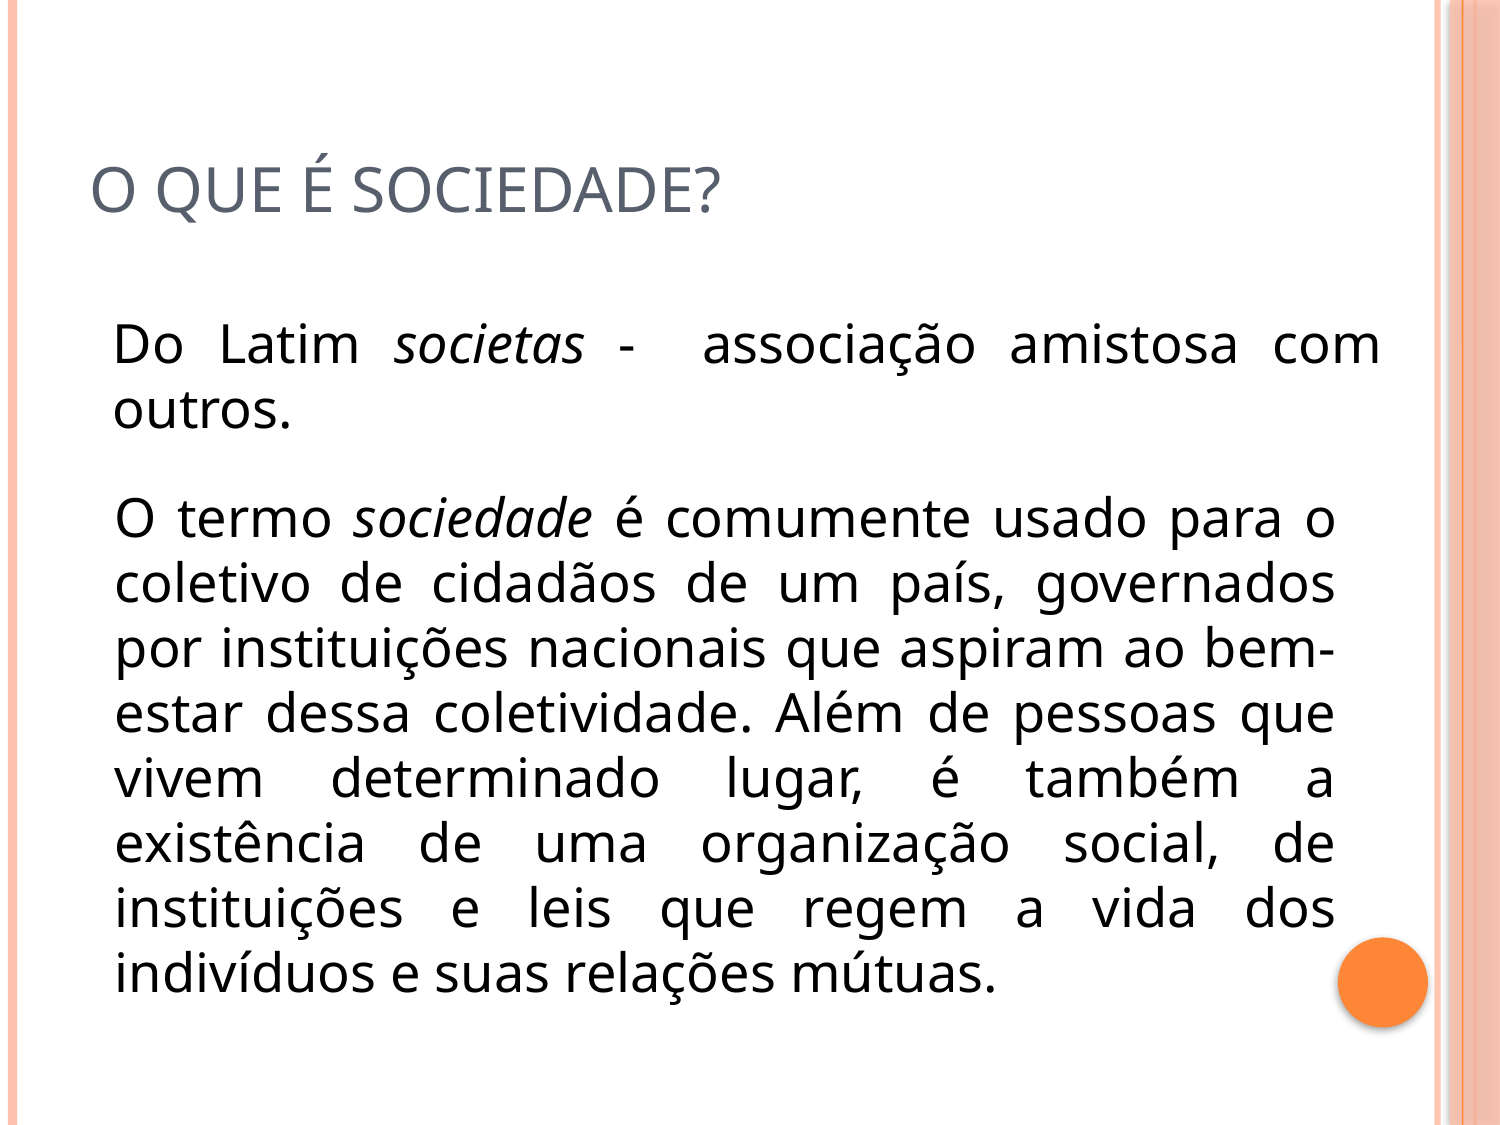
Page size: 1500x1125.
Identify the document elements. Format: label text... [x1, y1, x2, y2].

text_box Do Latim societas - associação amistosa com outros. [98, 302, 1398, 447]
title O que é sociedade? [75, 45, 1300, 233]
text_box O termo sociedade é comumente usado para o coletivo de cidadãos de um país, governados por instituições nacionais que aspiram ao bem-estar dessa coletividade. Além de pessoas que vivem determinado lugar, é também a existência de uma organização social, de instituições e leis que regem a vida dos indivíduos e suas relações mútuas. [100, 476, 1353, 1011]
